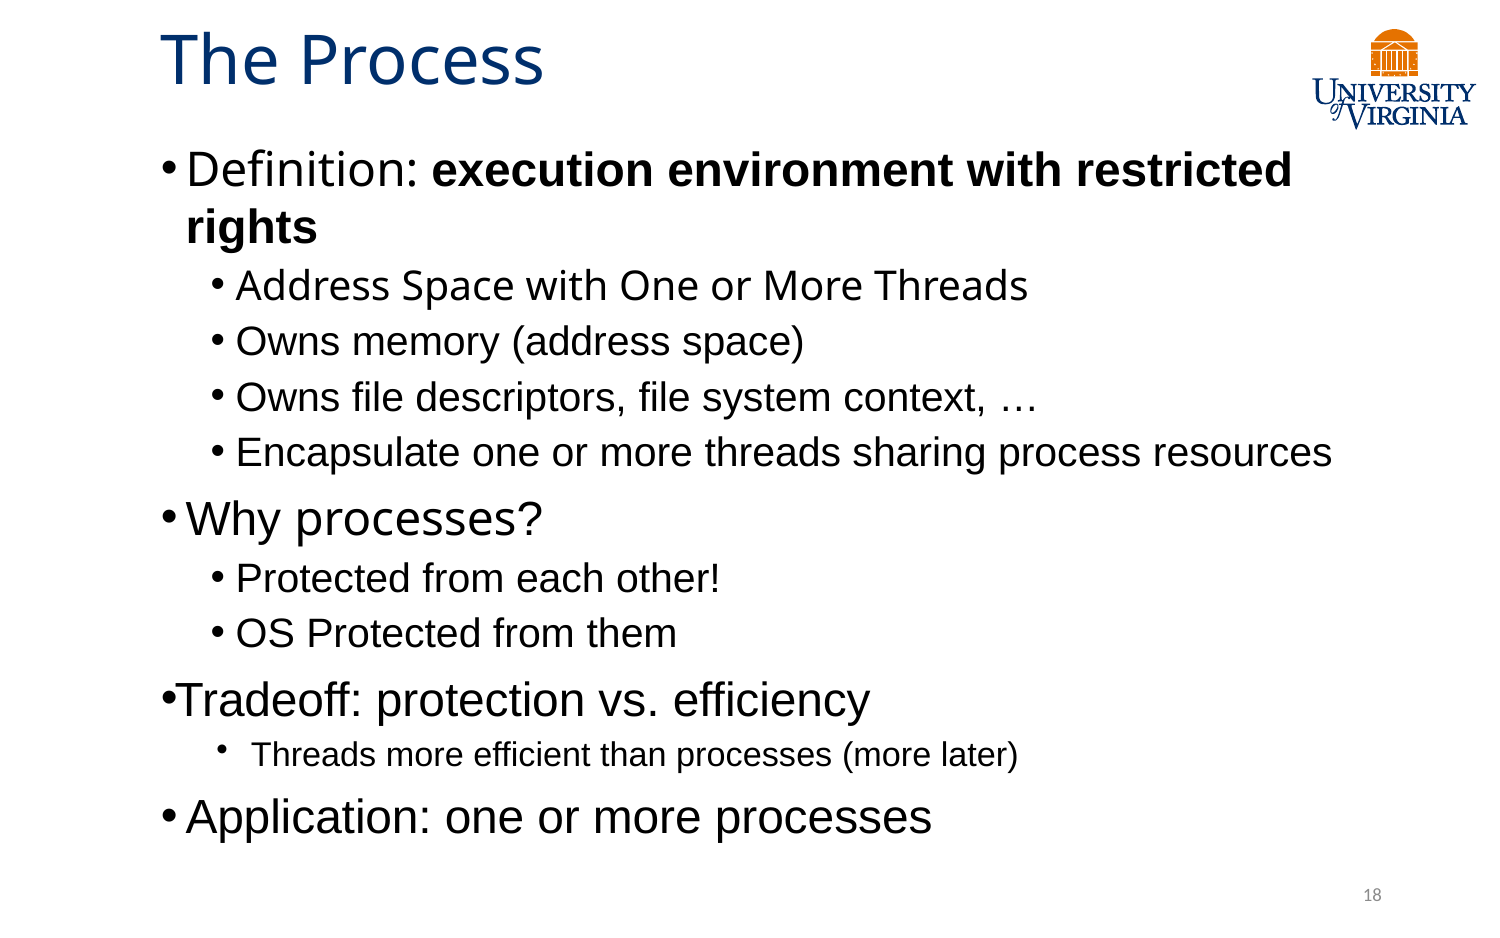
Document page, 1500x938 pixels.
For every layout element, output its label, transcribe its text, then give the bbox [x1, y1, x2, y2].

list Definition: execution environment with restricted rights Address Space with One or More Threads Owns memory (address space) Owns file descriptors, file system context, … Encapsulate one or more threads sharing process resources Why processes? Protected from each other! OS Protected from them Tradeoff: protection vs. efficiency Threads more efficient than processes (more later) Application: one or more processes [145, 130, 1355, 902]
title The Process [145, 0, 1224, 130]
slide_number 18 [1059, 868, 1397, 919]
